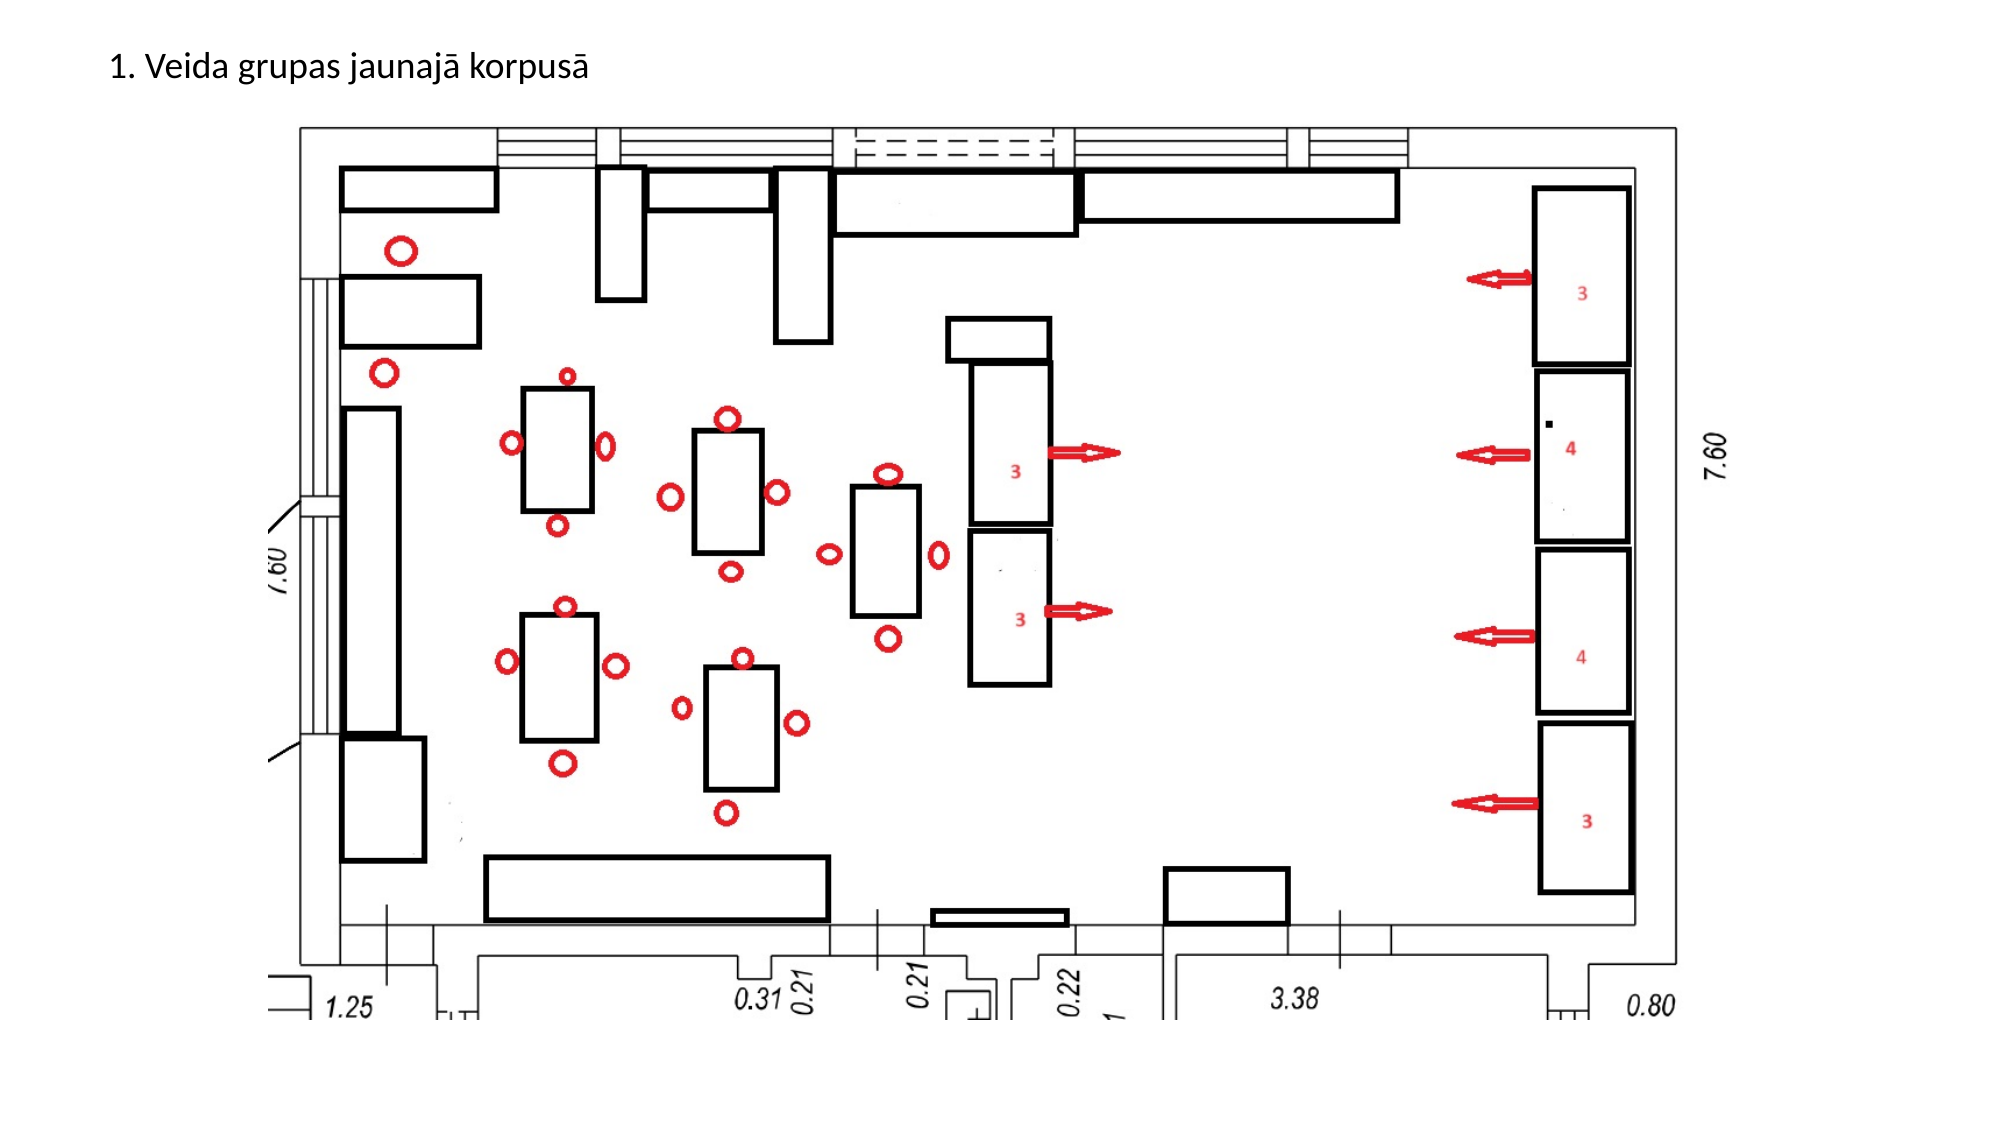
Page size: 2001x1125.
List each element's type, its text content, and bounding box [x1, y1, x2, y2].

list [268, 105, 1731, 1020]
text_box 1. Veida grupas jaunajā korpusā [93, 33, 646, 94]
